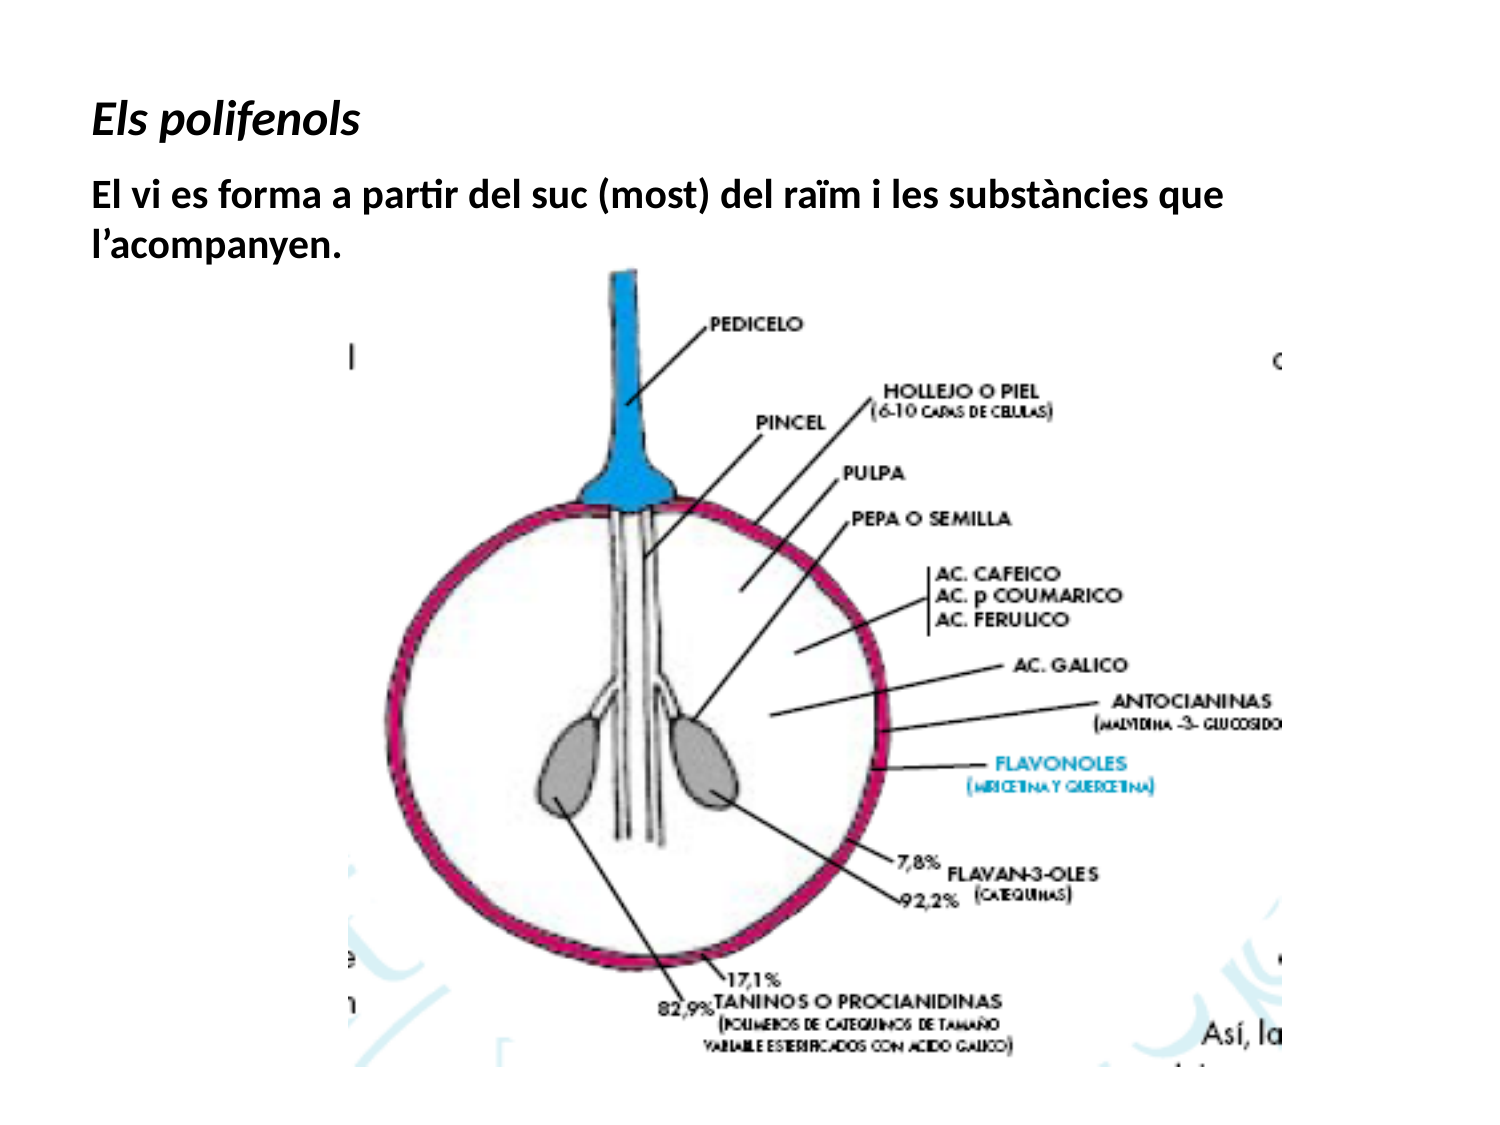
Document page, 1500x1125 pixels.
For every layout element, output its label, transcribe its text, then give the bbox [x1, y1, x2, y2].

picture [348, 255, 1282, 1067]
text_box Els polifenols El vi es forma a partir del suc (most) del raïm i les substàncies que l’acompanyen. [76, 78, 1447, 274]
